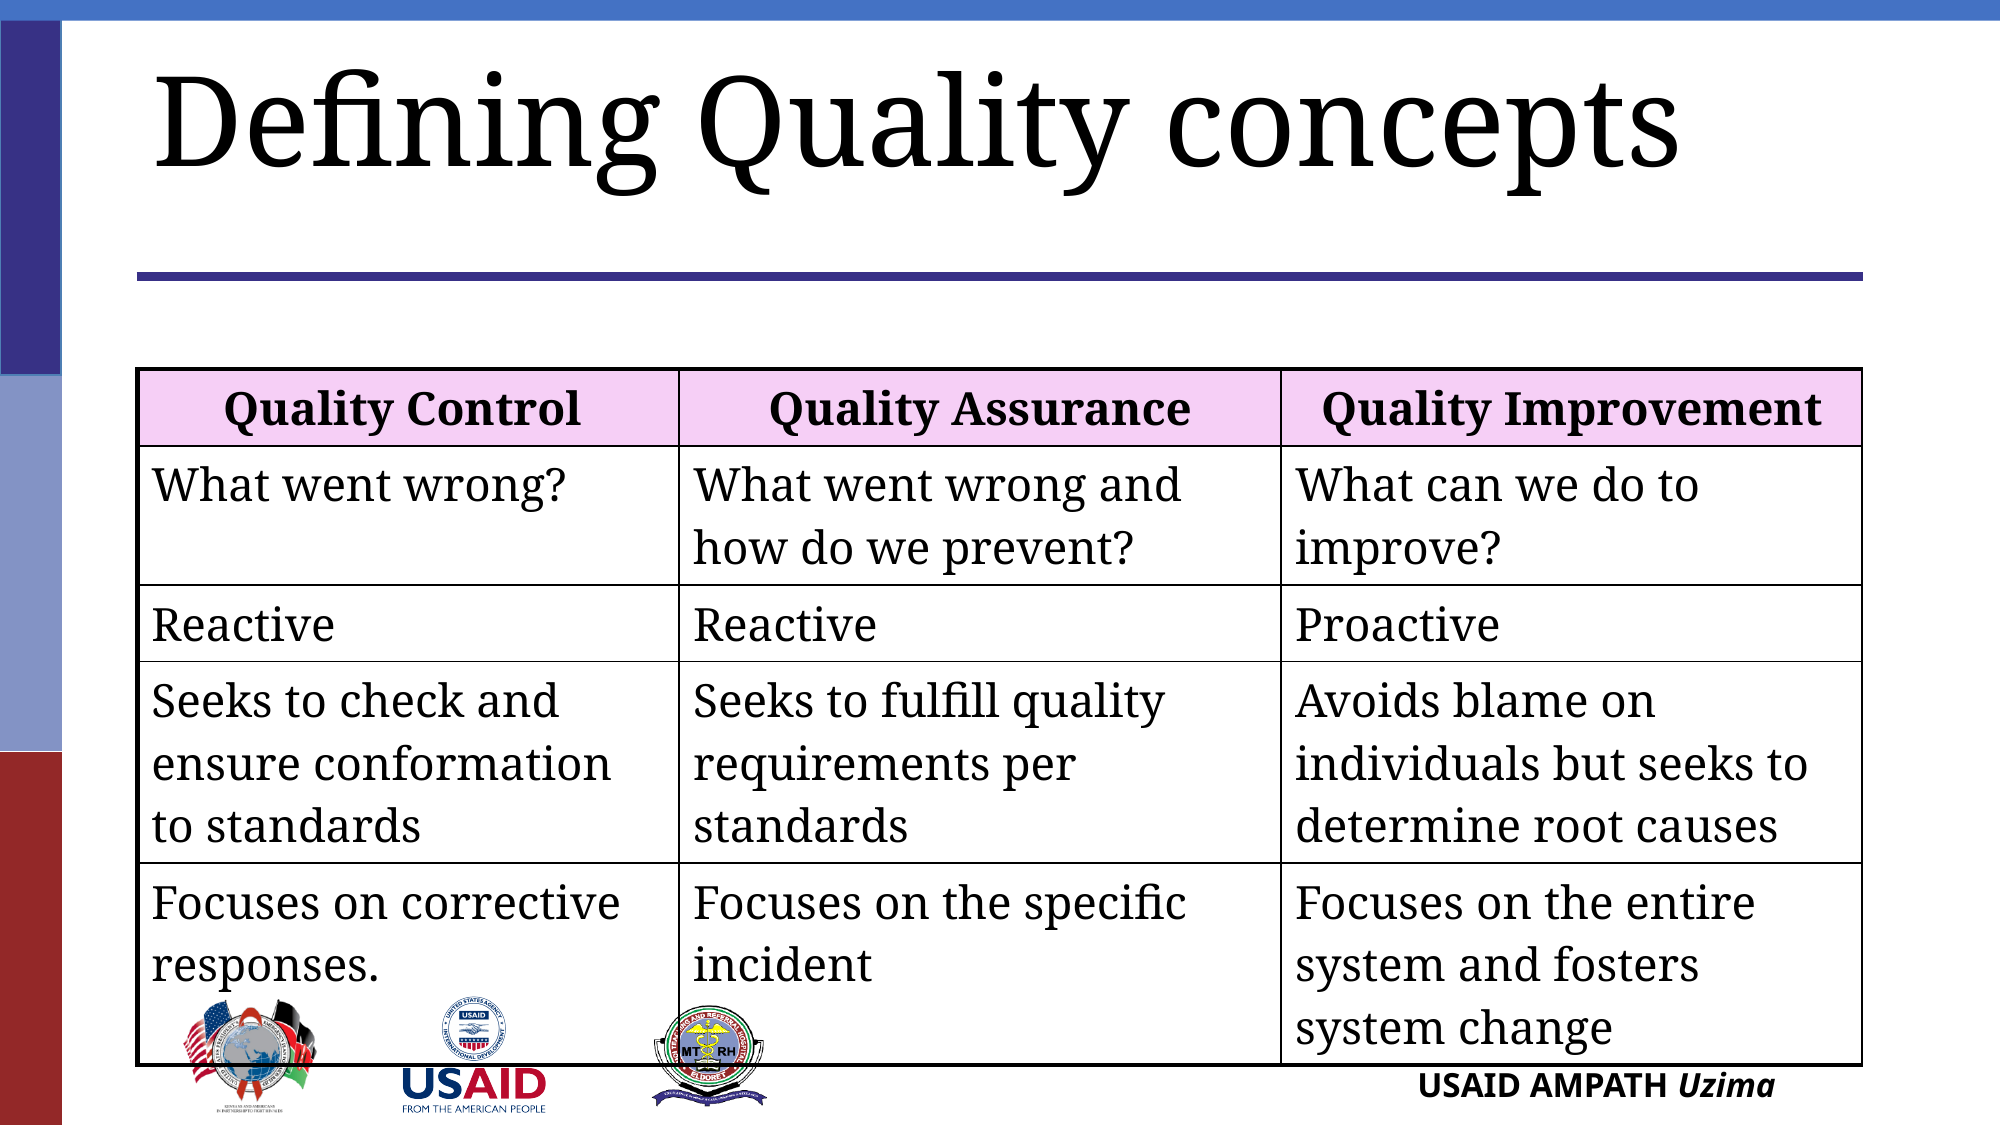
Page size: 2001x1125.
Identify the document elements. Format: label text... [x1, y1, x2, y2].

table_header Quality Assurance [680, 371, 1280, 445]
table_cell Focuses on the entire system and fosters system change [1282, 864, 1861, 1063]
table_cell What can we do to improve? [1282, 447, 1861, 584]
table_cell Seeks to check and ensure conformation to standards [140, 662, 678, 862]
picture [183, 1067, 317, 1114]
table_cell Reactive [680, 586, 1280, 661]
table_cell Focuses on corrective responses. [140, 864, 678, 1063]
picture [649, 1067, 770, 1110]
table_cell Avoids blame on individuals but seeks to determine root causes [1282, 662, 1861, 862]
picture [371, 1067, 577, 1125]
table_header Quality Control [140, 371, 678, 445]
text_box [0, 0, 2000, 21]
title Defining Quality concepts [137, 47, 1863, 201]
table_cell Focuses on the specific incident [680, 864, 1280, 1063]
table_cell Proactive [1282, 586, 1861, 661]
table_cell Reactive [140, 586, 678, 661]
table_header Quality Improvement [1282, 371, 1861, 445]
table_cell What went wrong and how do we prevent? [680, 447, 1280, 584]
table_cell Seeks to fulfill quality requirements per standards [680, 662, 1280, 862]
table_cell What went wrong? [140, 447, 678, 584]
